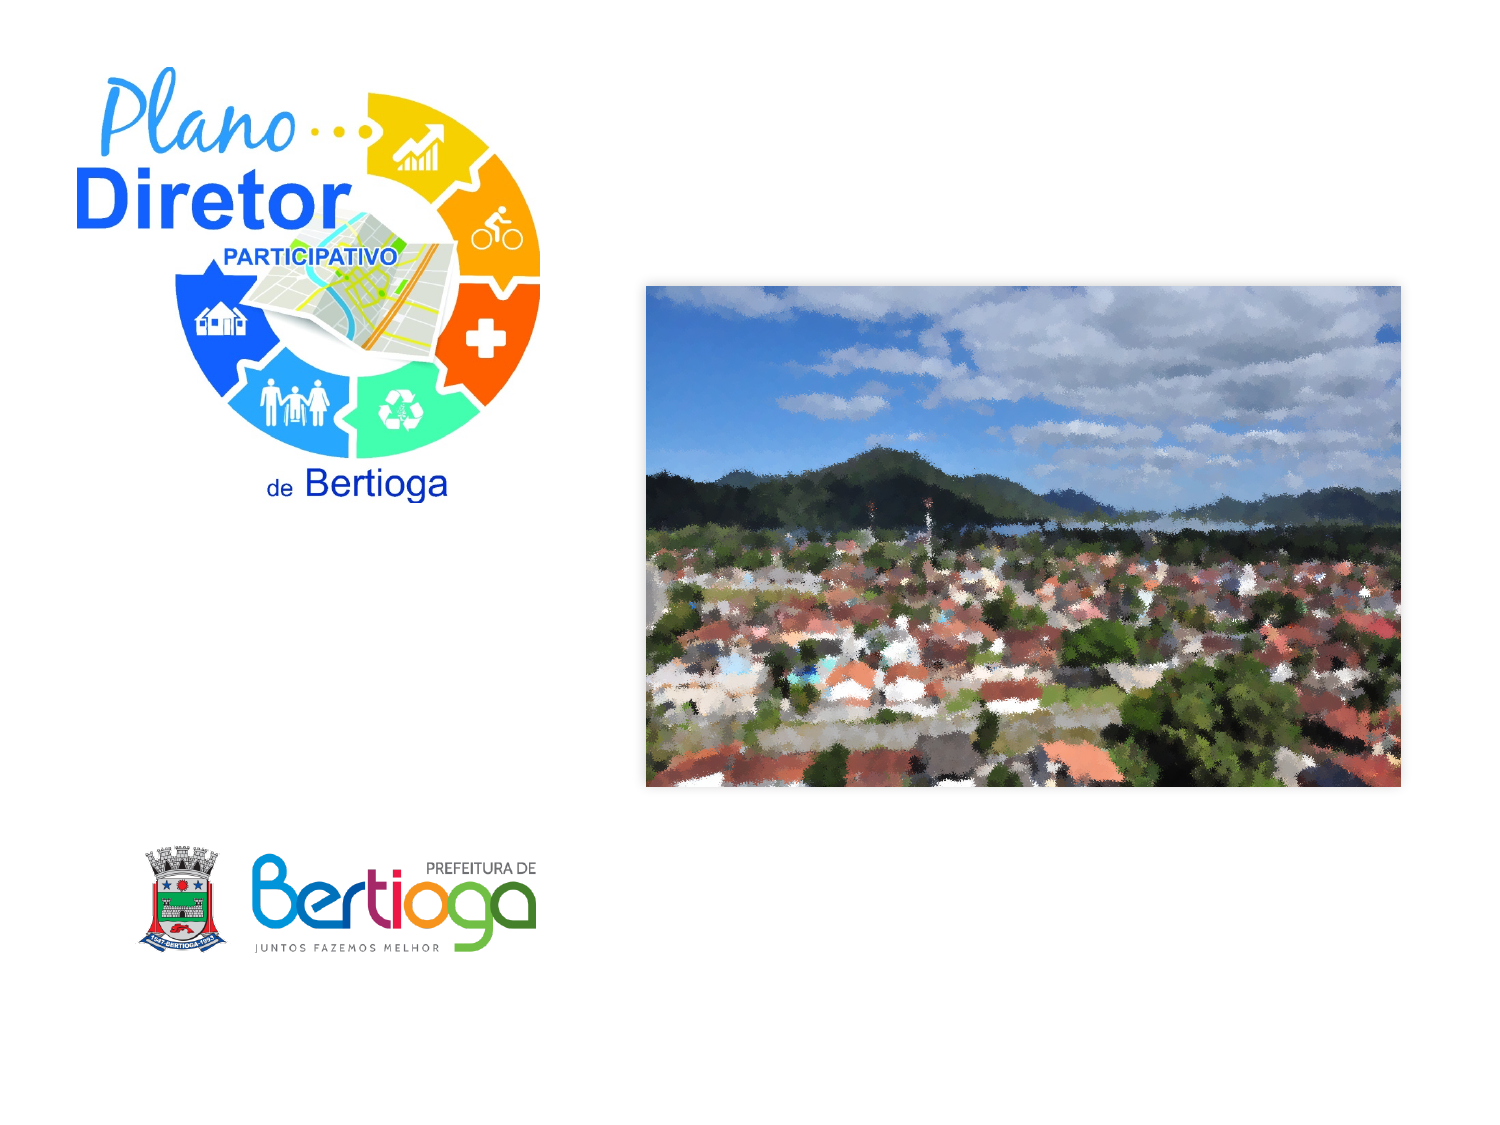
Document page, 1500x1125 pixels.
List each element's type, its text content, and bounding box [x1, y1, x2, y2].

list N [75, 503, 572, 1005]
picture [133, 845, 536, 953]
text_box [572, 101, 1447, 1035]
picture [76, 66, 541, 504]
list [646, 285, 1401, 788]
